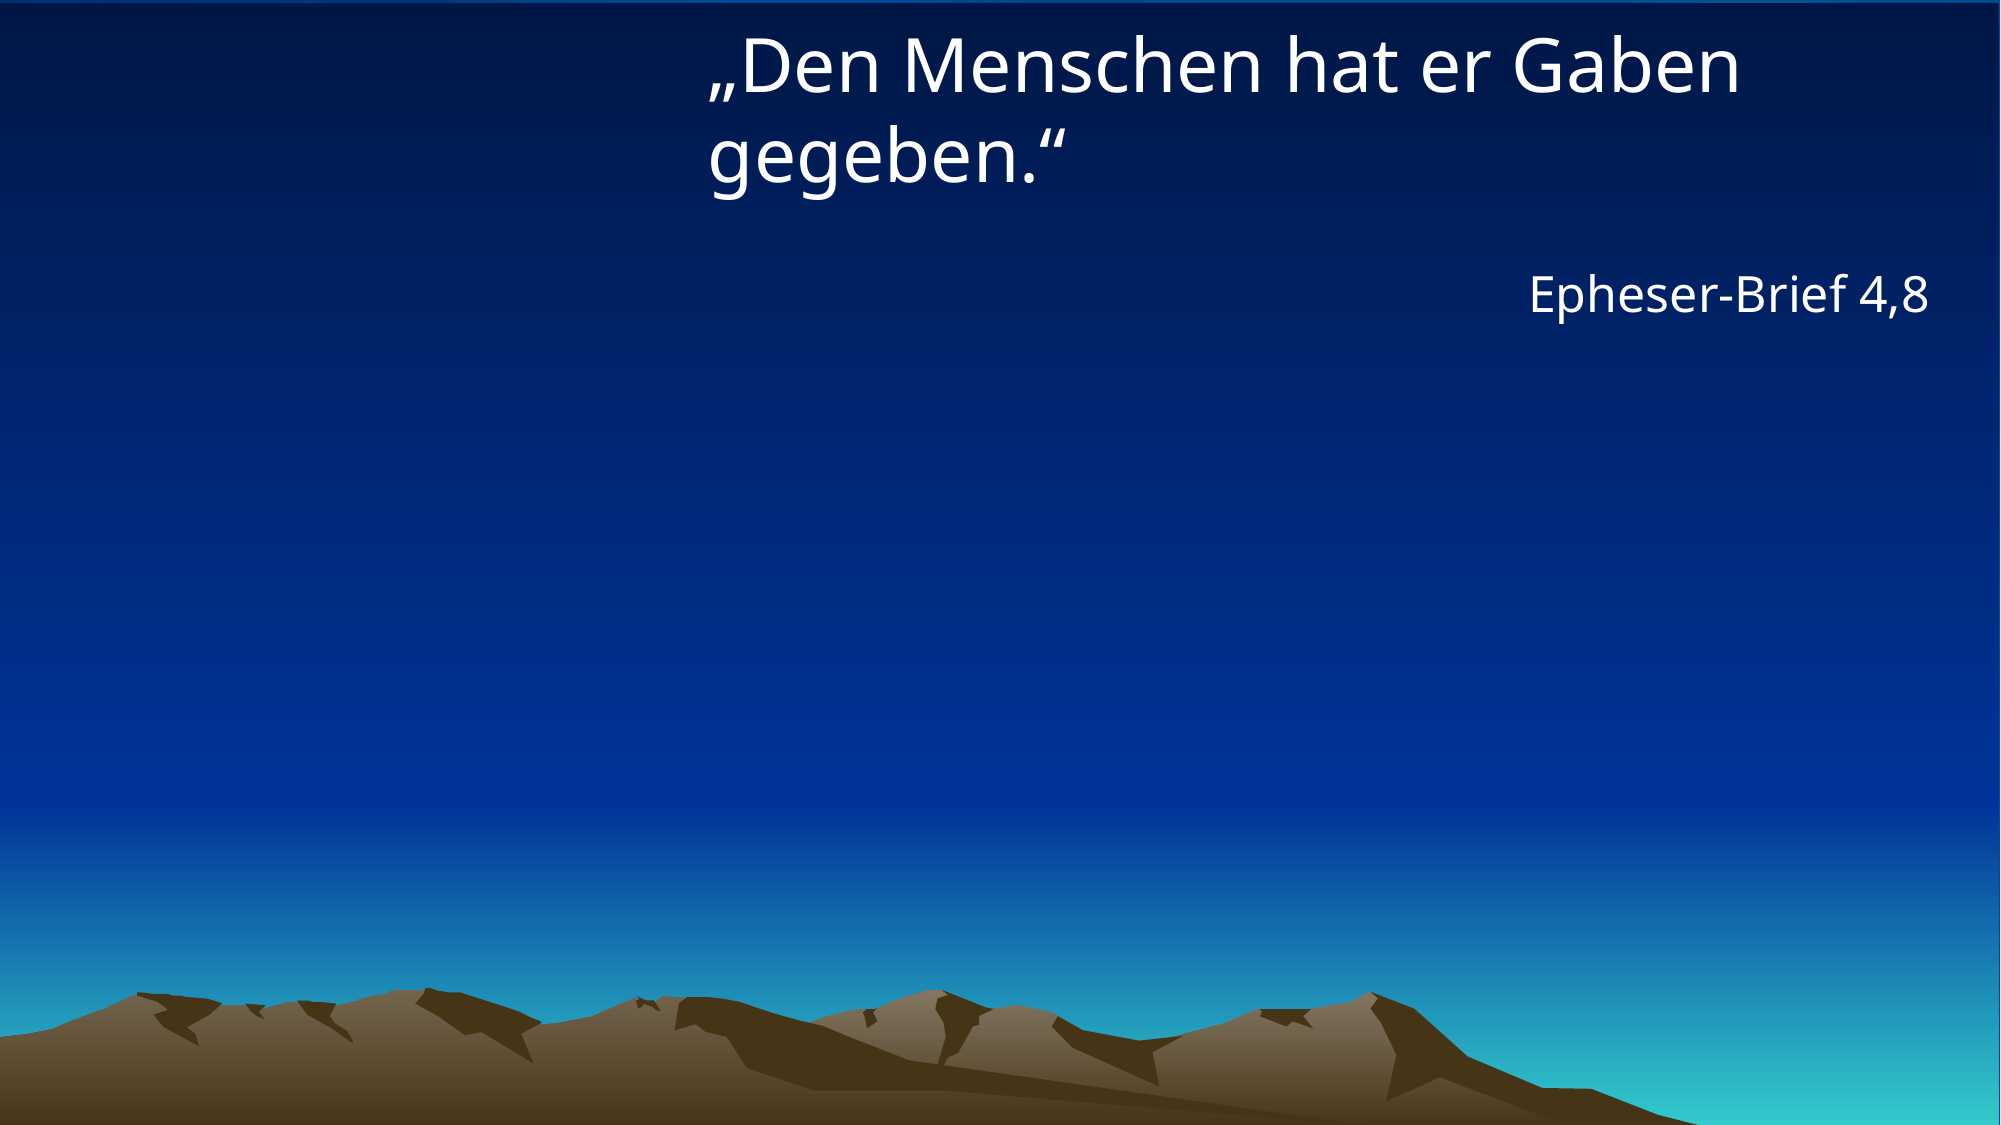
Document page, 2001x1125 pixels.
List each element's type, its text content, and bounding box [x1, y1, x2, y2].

text_box Epheser-Brief 4,8 [1307, 255, 1945, 331]
picture [0, 0, 2001, 1125]
title „Den Menschen hat er Gaben gegeben.“ [692, 6, 1993, 209]
